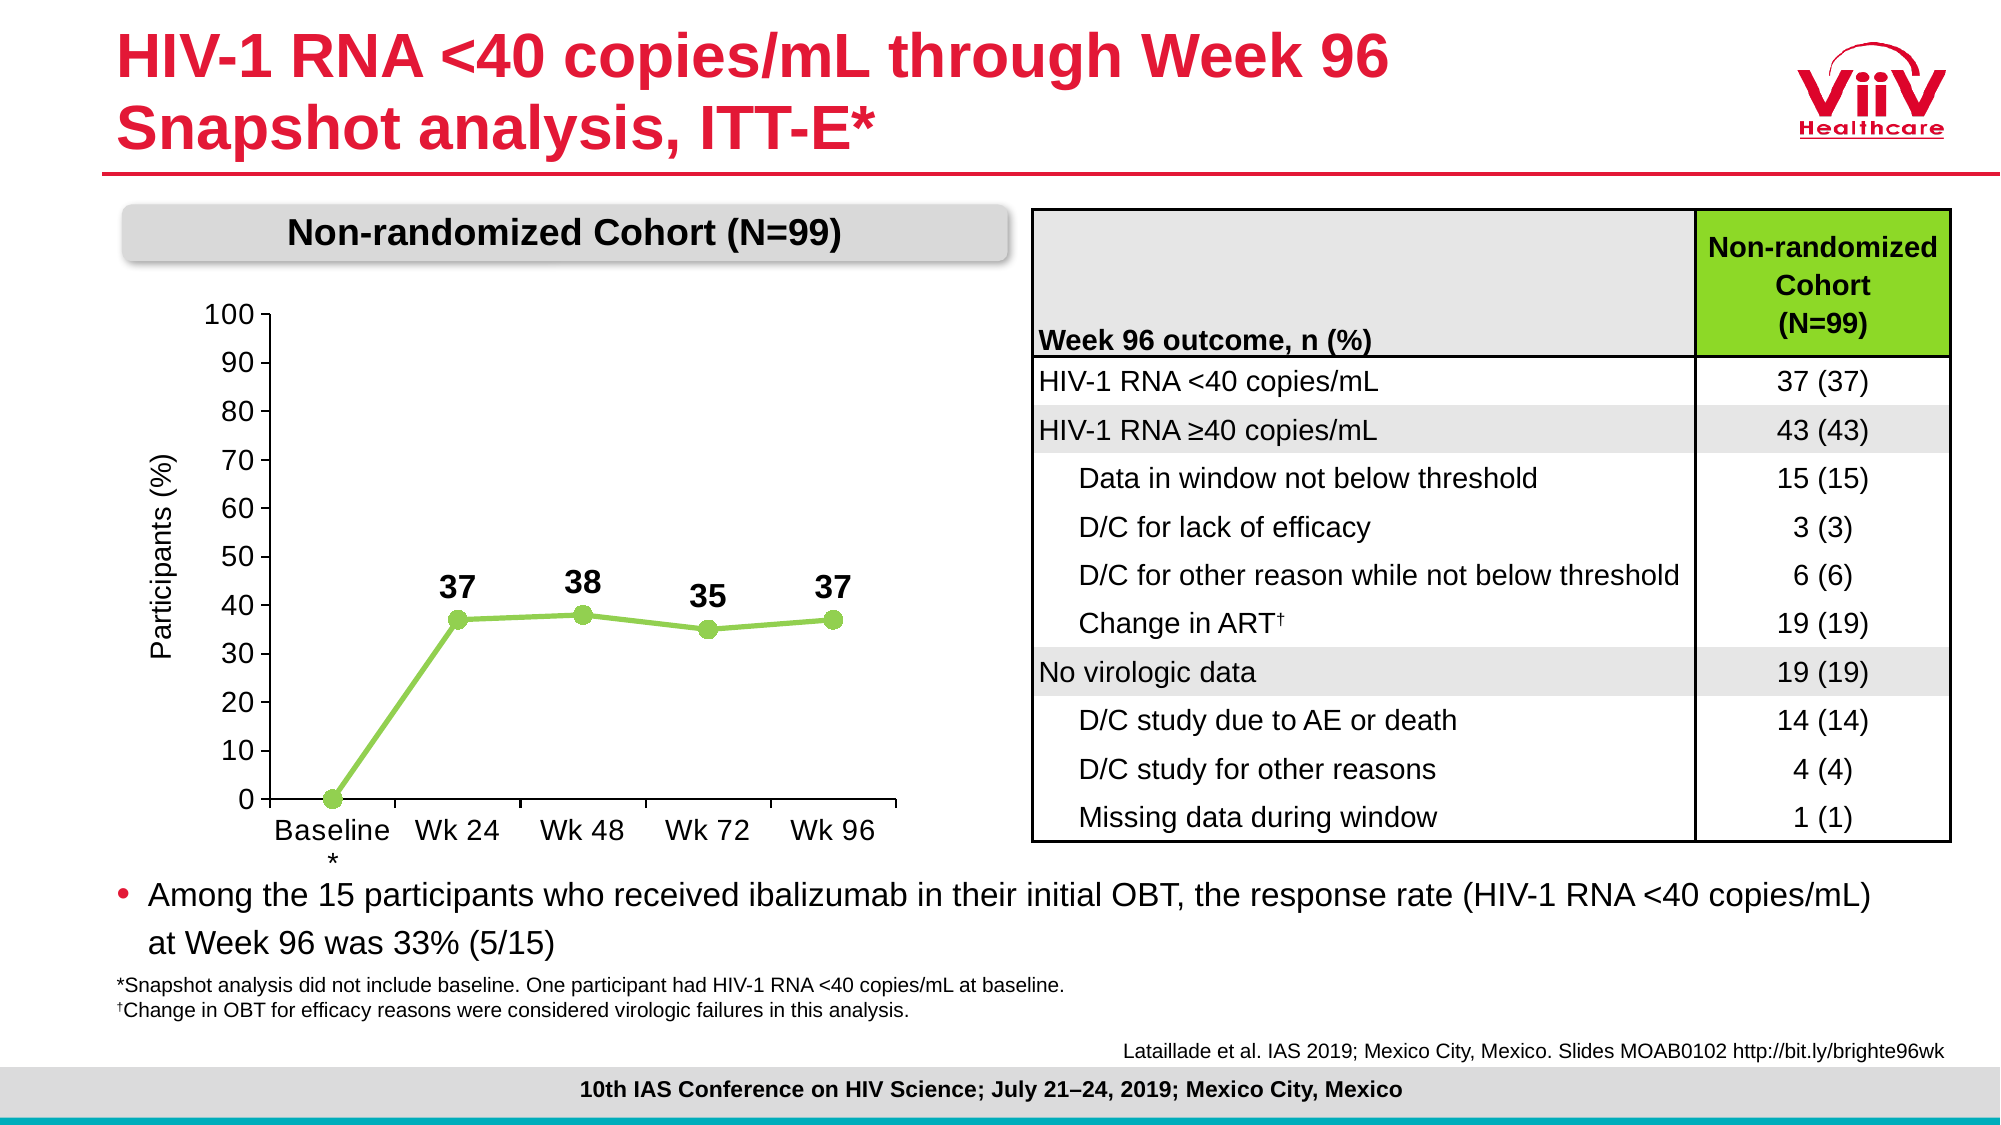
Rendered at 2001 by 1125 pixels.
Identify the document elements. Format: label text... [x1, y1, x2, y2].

table_cell Change in ART† [1034, 599, 1694, 647]
table_cell D/C study for other reasons [1034, 744, 1694, 793]
table_cell 19 (19) [1697, 647, 1949, 696]
table_cell 3 (3) [1697, 502, 1949, 550]
list Among the 15 participants who received ibalizumab in their initial OBT, the response rate (HIV-1 RNA <40 copies/mL) at Week 96 was 33% (5/15) [116, 865, 1945, 913]
picture [1797, 42, 1946, 139]
table_cell 14 (14) [1697, 696, 1949, 744]
table_cell HIV-1 RNA ≥40 copies/mL [1034, 405, 1694, 453]
table_header Non-randomized Cohort (N=99) [1697, 211, 1949, 355]
table_cell Data in window not below threshold [1034, 453, 1694, 502]
chart [118, 225, 947, 893]
table_cell No virologic data [1034, 647, 1694, 696]
table_cell 15 (15) [1697, 453, 1949, 502]
table_cell D/C for lack of efficacy [1034, 502, 1694, 550]
table_cell D/C study due to AE or death [1034, 696, 1694, 744]
table_cell D/C for other reason while not below threshold [1034, 550, 1694, 599]
table_cell 1 (1) [1697, 793, 1949, 840]
table_cell 19 (19) [1697, 599, 1949, 647]
table_header Week 96 outcome, n (%) [1034, 211, 1694, 355]
table_cell Missing data during window [1034, 793, 1694, 840]
table_cell 4 (4) [1697, 744, 1949, 793]
table_cell 6 (6) [1697, 550, 1949, 599]
list *Snapshot analysis did not include baseline. One participant had HIV-1 RNA <40 copies/mL at baseline. †Change in OBT for efficacy reasons were considered virologic failures in this analysis. [116, 961, 1945, 1022]
table_cell HIV-1 RNA <40 copies/mL [1034, 358, 1694, 405]
table_cell 43 (43) [1697, 405, 1949, 453]
list Lataillade et al. IAS 2019; Mexico City, Mexico. Slides MOAB0102 http://bit.ly/brighte96wk [116, 1032, 1945, 1063]
table_cell 37 (37) [1697, 358, 1949, 405]
title HIV-1 RNA <40 copies/mL through Week 96 Snapshot analysis, ITT-E* [116, 24, 1767, 163]
text_box Non-randomized Cohort (N=99) [121, 204, 1008, 262]
